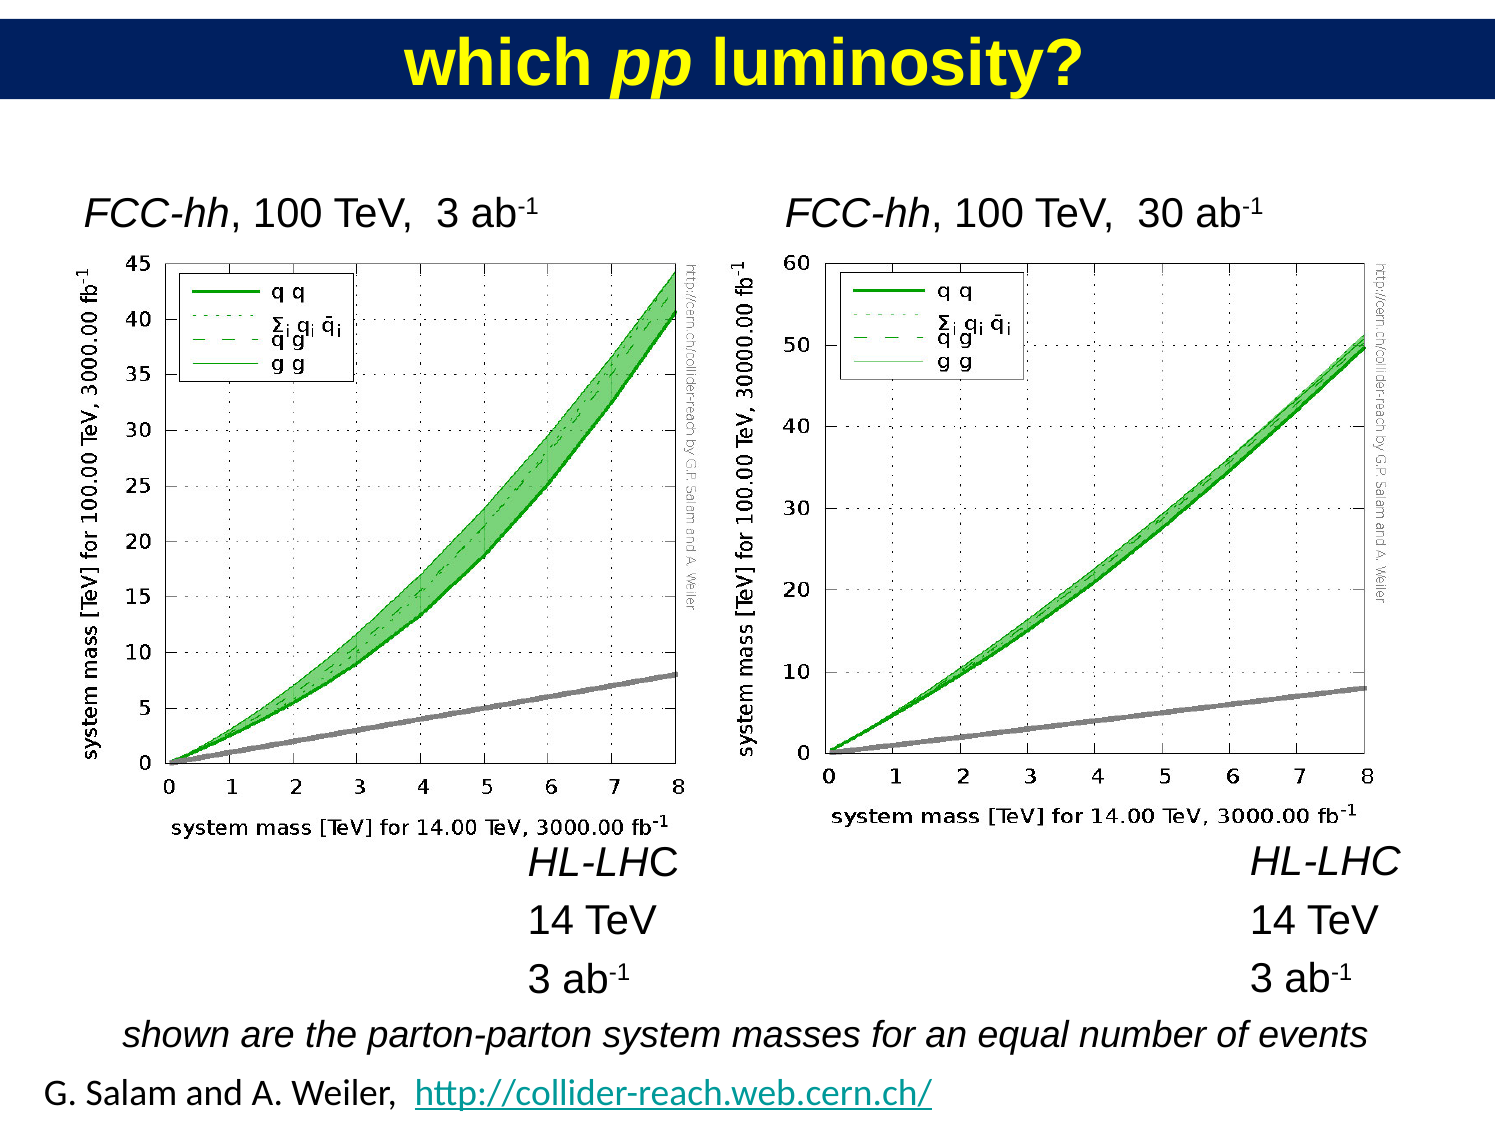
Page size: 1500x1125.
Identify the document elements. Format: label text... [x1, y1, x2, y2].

text_box which pp luminosity? [0, 18, 1495, 100]
picture [64, 235, 715, 863]
text_box G. Salam and A. Weiler, http://collider-reach.web.cern.ch/ [29, 1060, 1500, 1121]
picture [718, 235, 1406, 851]
text_box FCC-hh, 100 TeV, 3 ab-1 [68, 177, 554, 234]
text_box HL-LHC 14 TeV 3 ab-1 [512, 871, 706, 1002]
text_box HL-LHC 14 TeV 3 ab-1 [1235, 826, 1428, 1002]
text_box shown are the parton-parton system masses for an equal number of events [107, 1002, 1444, 1063]
text_box FCC-hh, 100 TeV, 30 ab-1 [770, 177, 1279, 234]
